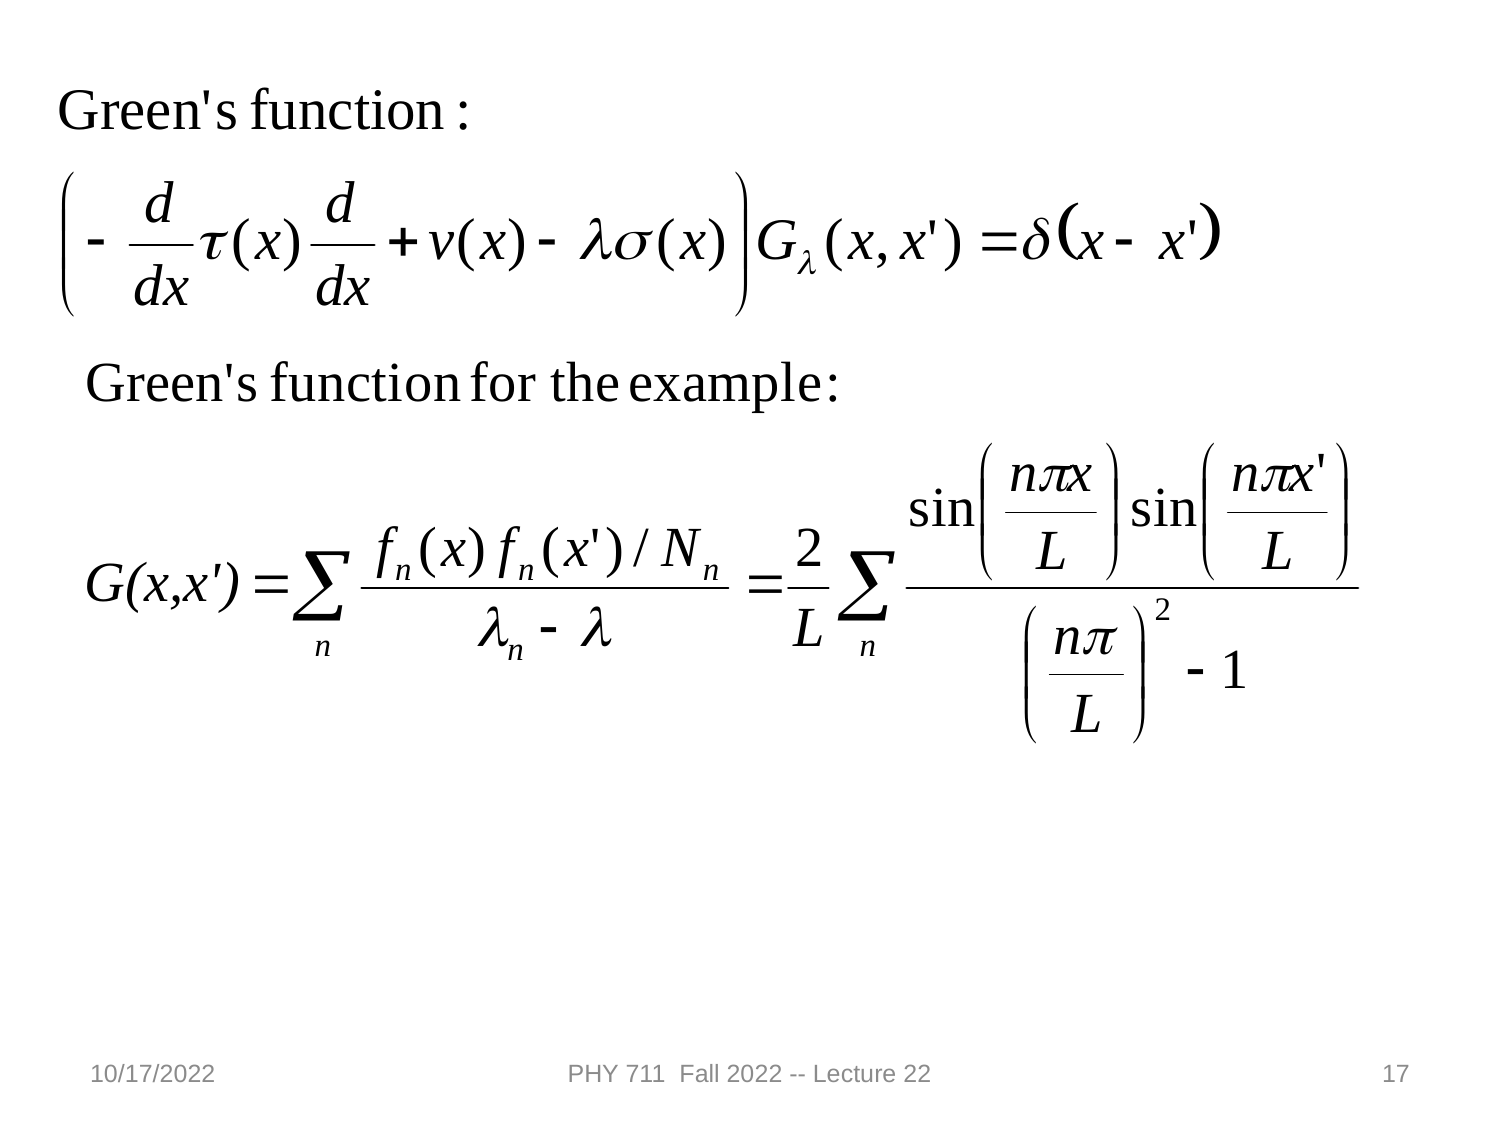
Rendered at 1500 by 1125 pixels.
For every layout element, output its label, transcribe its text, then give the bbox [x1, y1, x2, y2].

slide_number 17 [1074, 1042, 1425, 1103]
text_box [49, 74, 1222, 331]
footer PHY 711 Fall 2022 -- Lecture 22 [512, 1042, 988, 1103]
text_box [78, 349, 1372, 756]
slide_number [75, 1042, 425, 1103]
